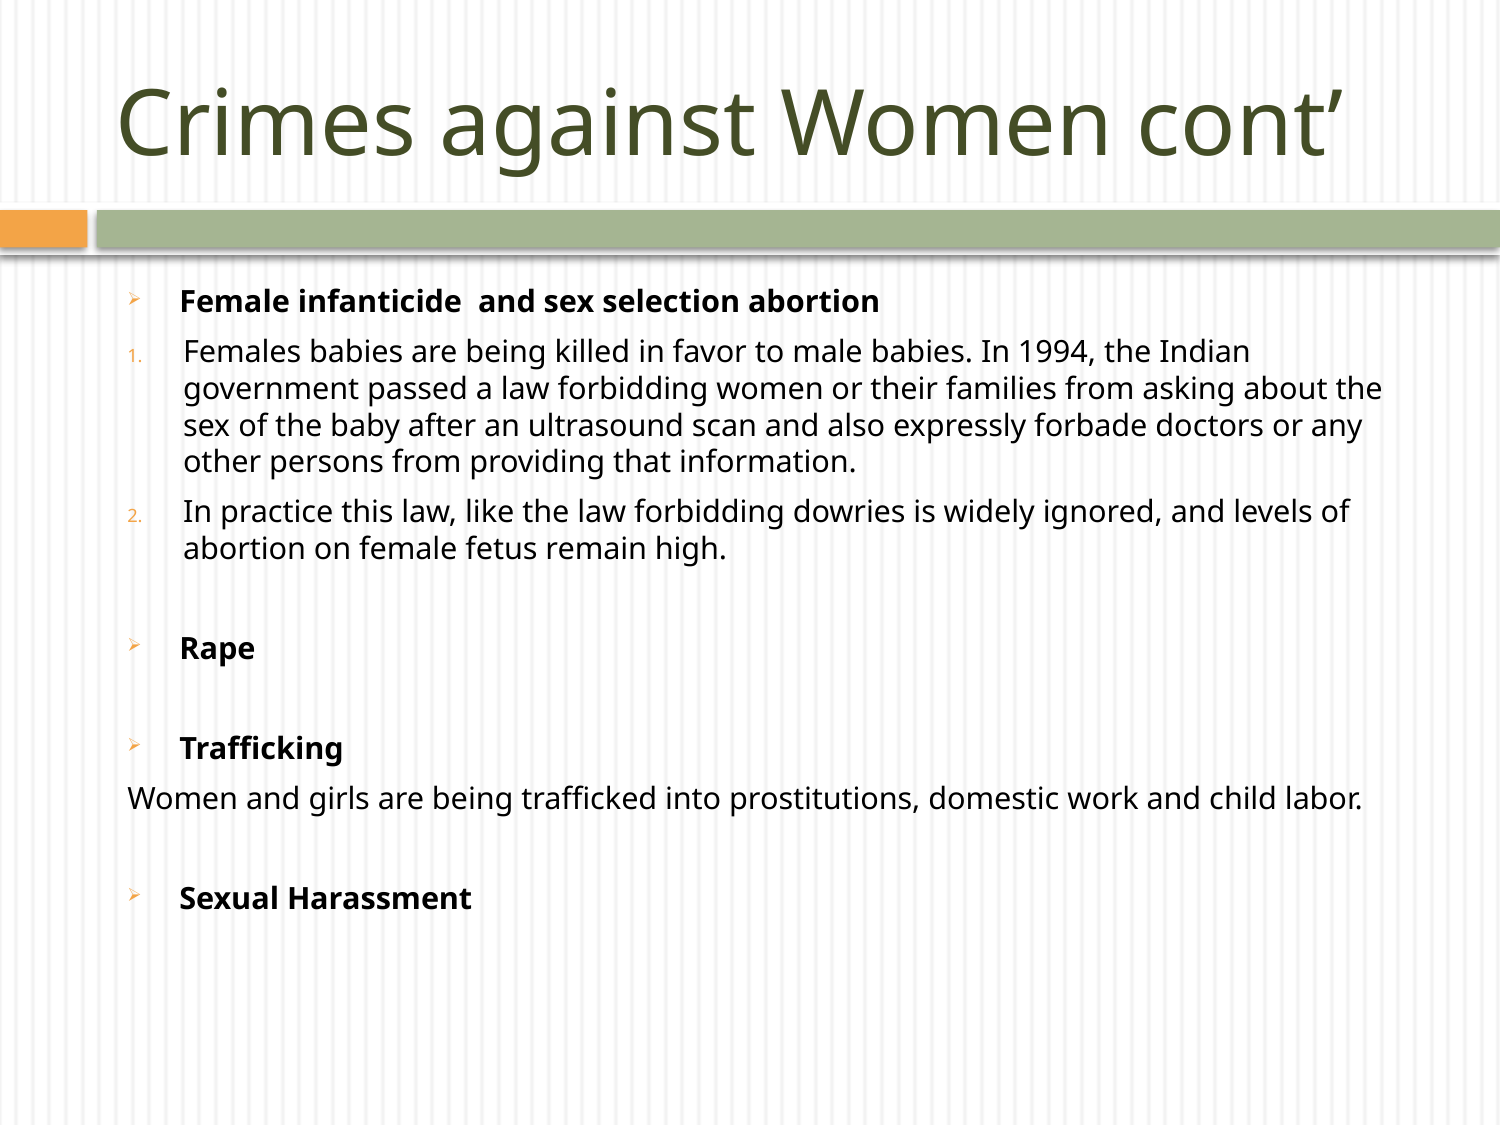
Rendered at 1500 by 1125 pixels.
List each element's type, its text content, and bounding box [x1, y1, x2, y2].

title Crimes against Women cont’ [100, 37, 1438, 200]
list Female infanticide and sex selection abortion Females babies are being killed in favor to male babies. In 1994, the Indian government passed a law forbidding women or their families from asking about the sex of the baby after an ultrasound scan and also expressly forbade doctors or any other persons from providing that information. In practice this law, like the law forbidding dowries is widely ignored, and levels of abortion on female fetus remain high. Rape Trafficking Women and girls are being trafficked into prostitutions, domestic work and child labor. Sexual Harassment [112, 275, 1413, 925]
